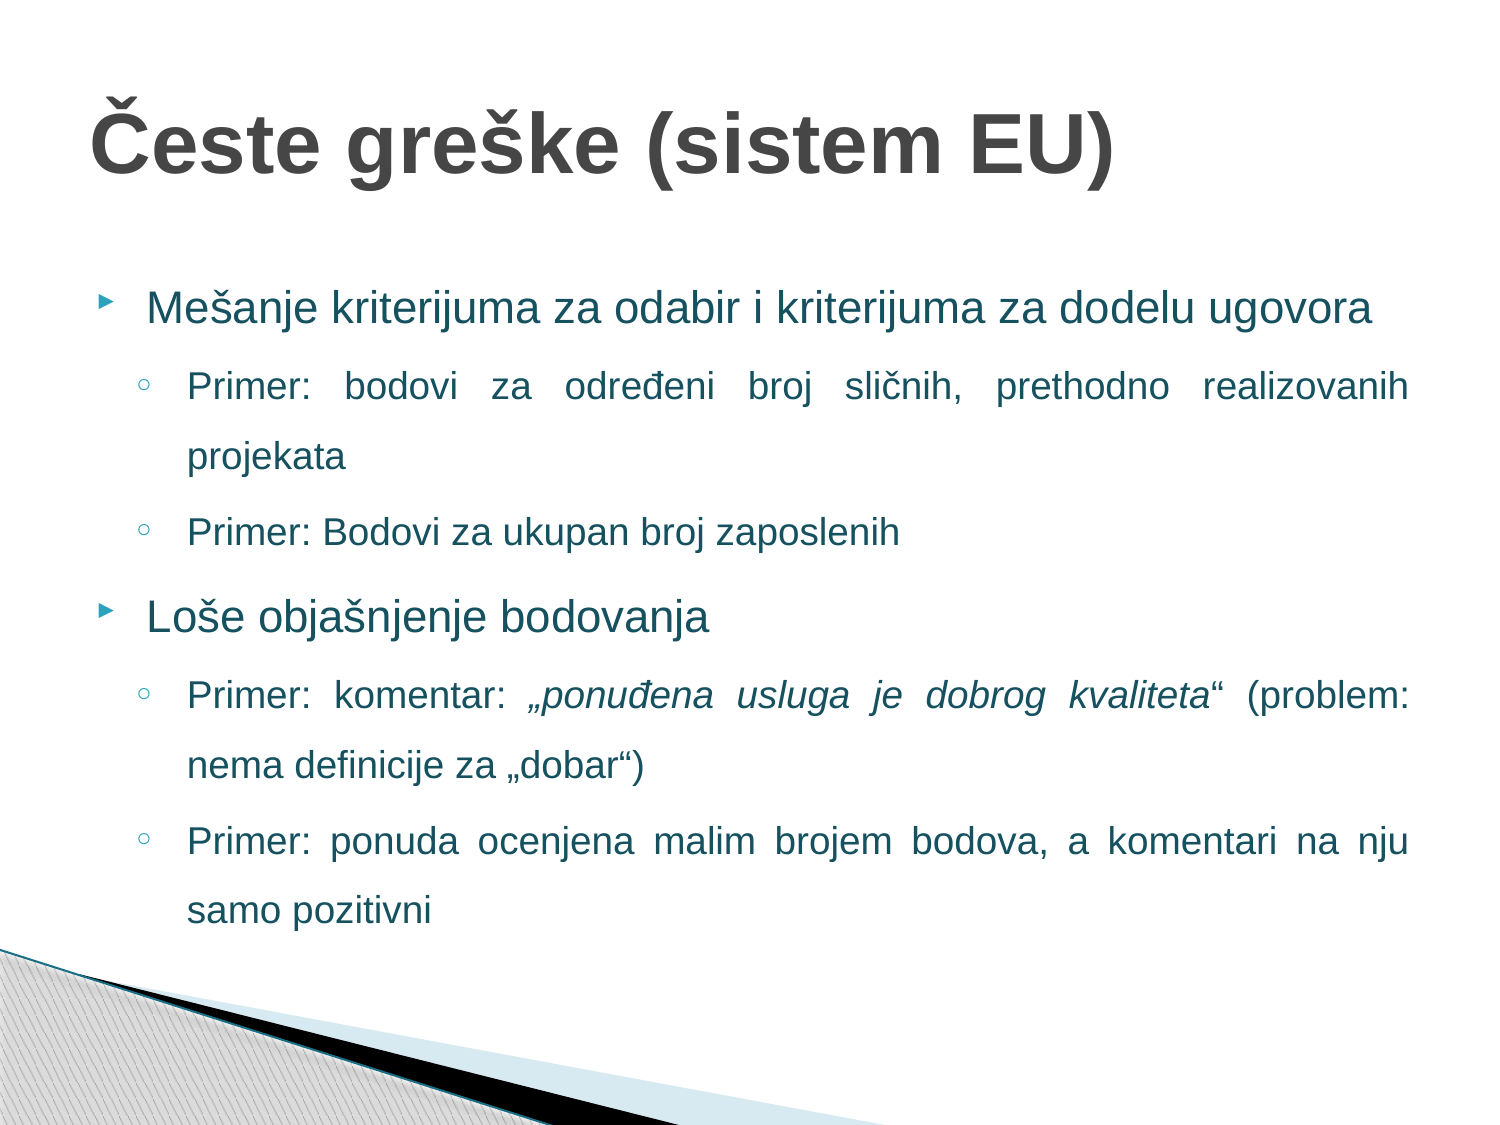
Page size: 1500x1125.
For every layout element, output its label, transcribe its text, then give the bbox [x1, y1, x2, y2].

title Česte greške (sistem EU) [75, 45, 1425, 233]
list Mešanje kriterijuma za odabir i kriterijuma za dodelu ugovora Primer: bodovi za određeni broj sličnih, prethodno realizovanih projekata Primer: Bodovi za ukupan broj zaposlenih Loše objašnjenje bodovanja Primer: komentar: „ponuđena usluga je dobrog kvaliteta“ (problem: nema definicije za „dobar“) Primer: ponuda ocenjena malim brojem bodova, a komentari na nju samo pozitivni [75, 243, 1425, 986]
